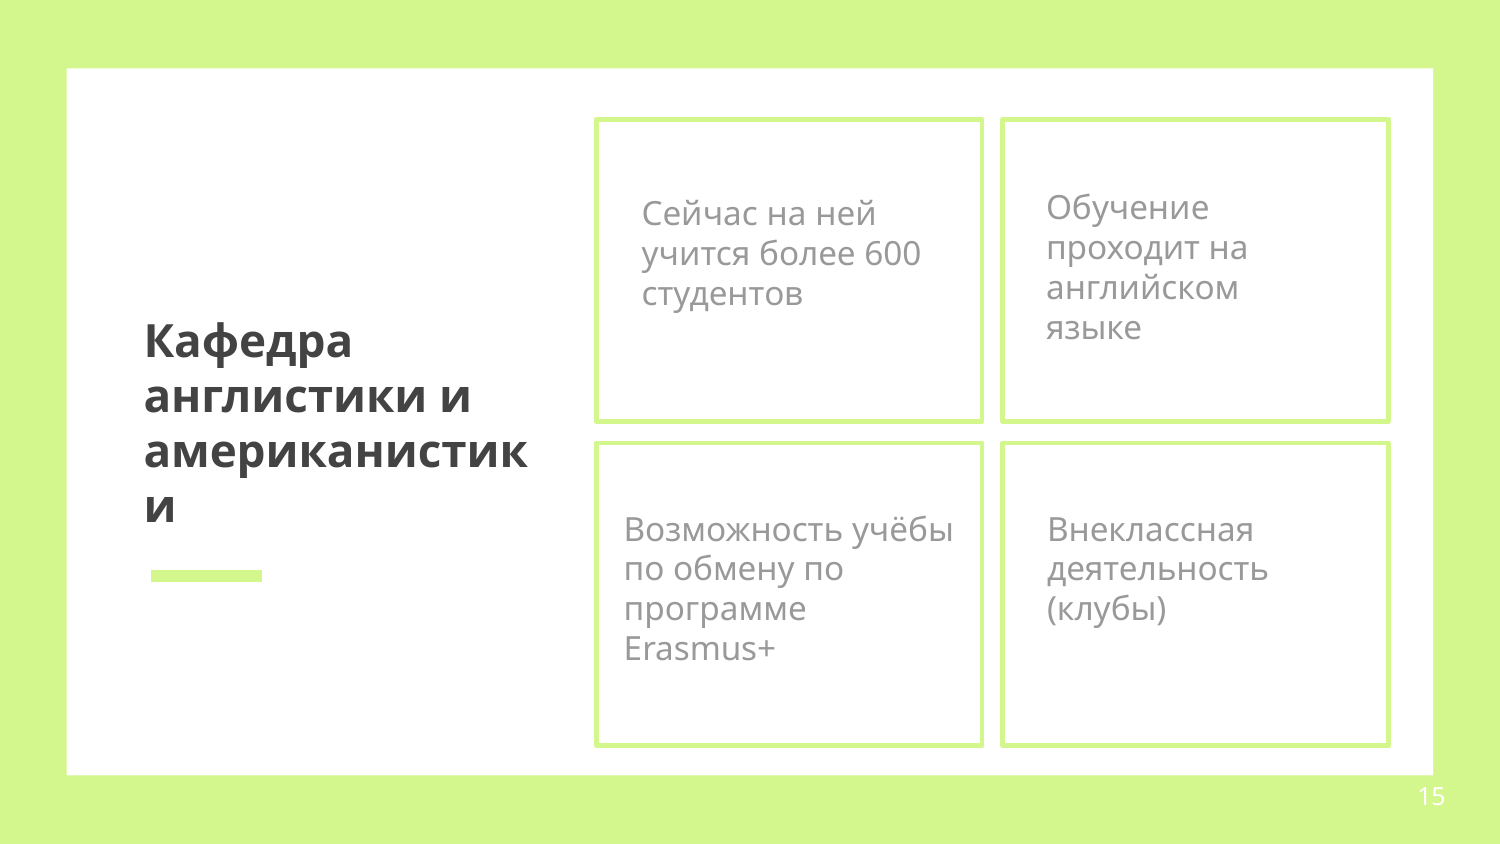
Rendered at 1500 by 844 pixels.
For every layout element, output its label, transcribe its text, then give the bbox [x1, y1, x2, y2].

text_box Обучение проходит на английском языке [1031, 171, 1358, 358]
text_box Сейчас на ней учится более 600 студентов [626, 177, 983, 364]
title Кафедра англистики и американистики [128, 285, 547, 559]
text_box [1002, 119, 1389, 422]
text_box [596, 443, 983, 746]
text_box [596, 119, 983, 422]
slide_number 15 [1402, 764, 1493, 830]
text_box [1002, 443, 1389, 746]
text_box Возможность учёбы по обмену по программе Erasmus+ [608, 492, 983, 679]
text_box Внеклассная деятельность (клубы) [1032, 492, 1359, 679]
